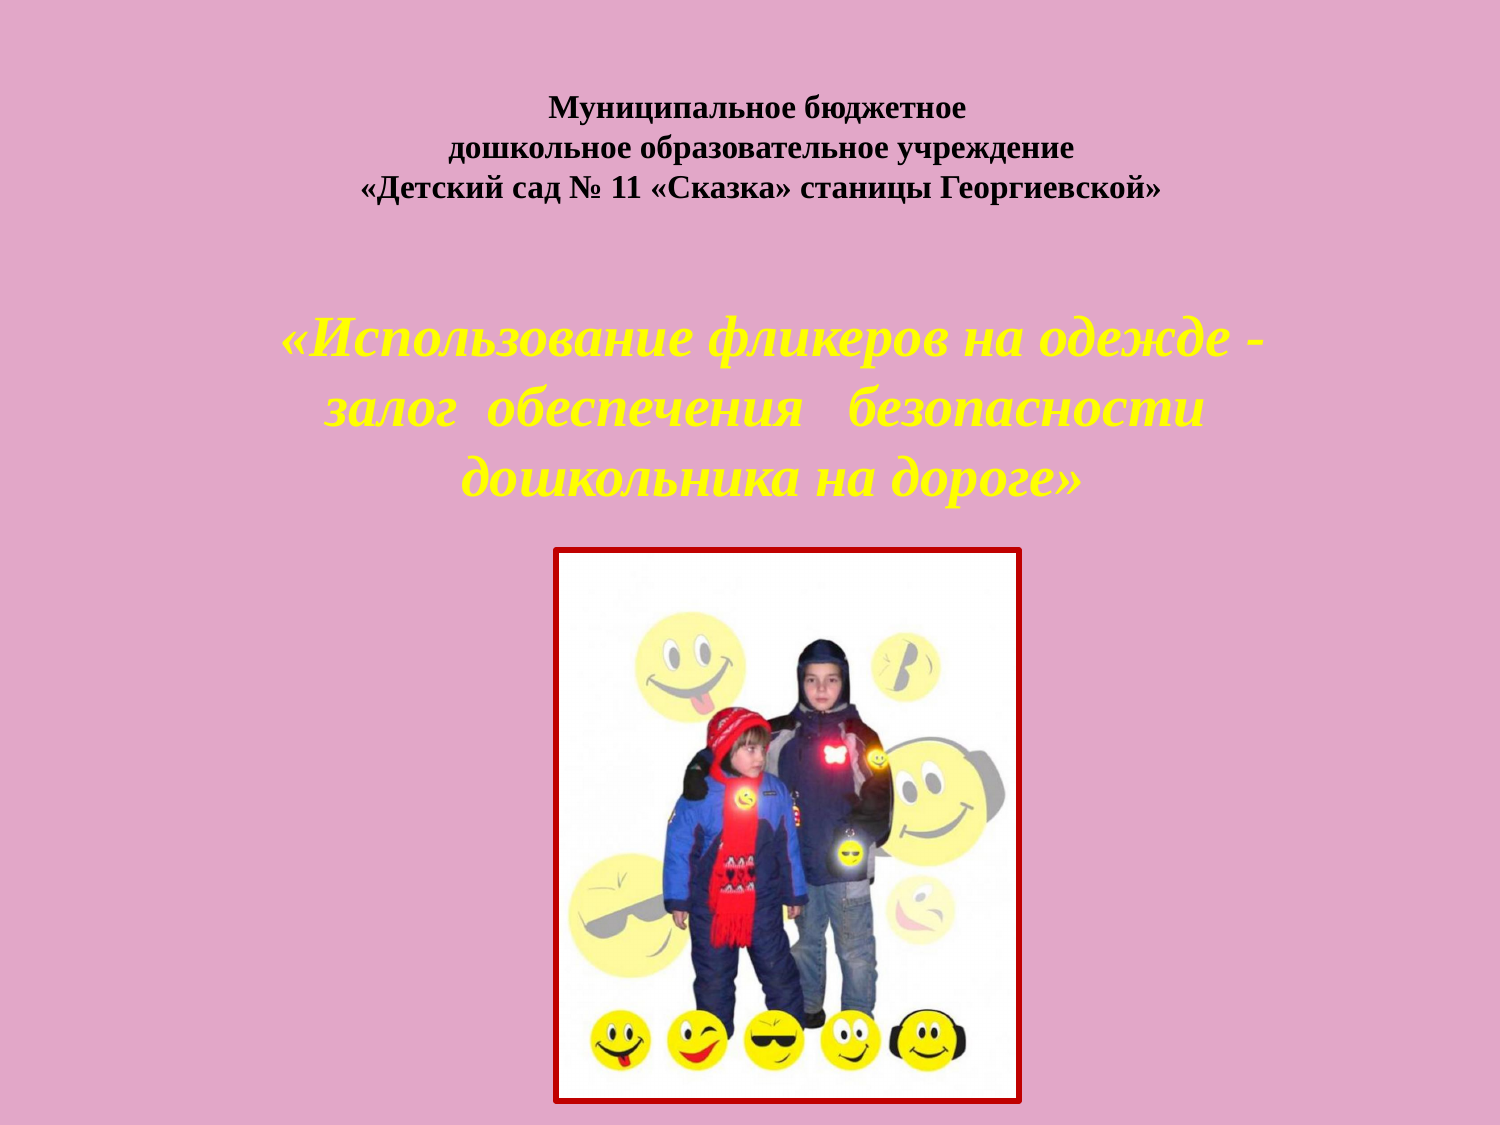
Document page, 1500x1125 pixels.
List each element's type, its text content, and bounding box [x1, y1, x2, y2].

text_box Муниципальное бюджетное дошкольное образовательное учреждение «Детский сад № 11 «Сказка» станицы Георгиевской» [253, 78, 1270, 213]
text_box «Использование фликеров на одежде - залог обеспечения безопасности дошкольника на дороге» [194, 290, 1352, 516]
picture [558, 553, 1016, 1098]
